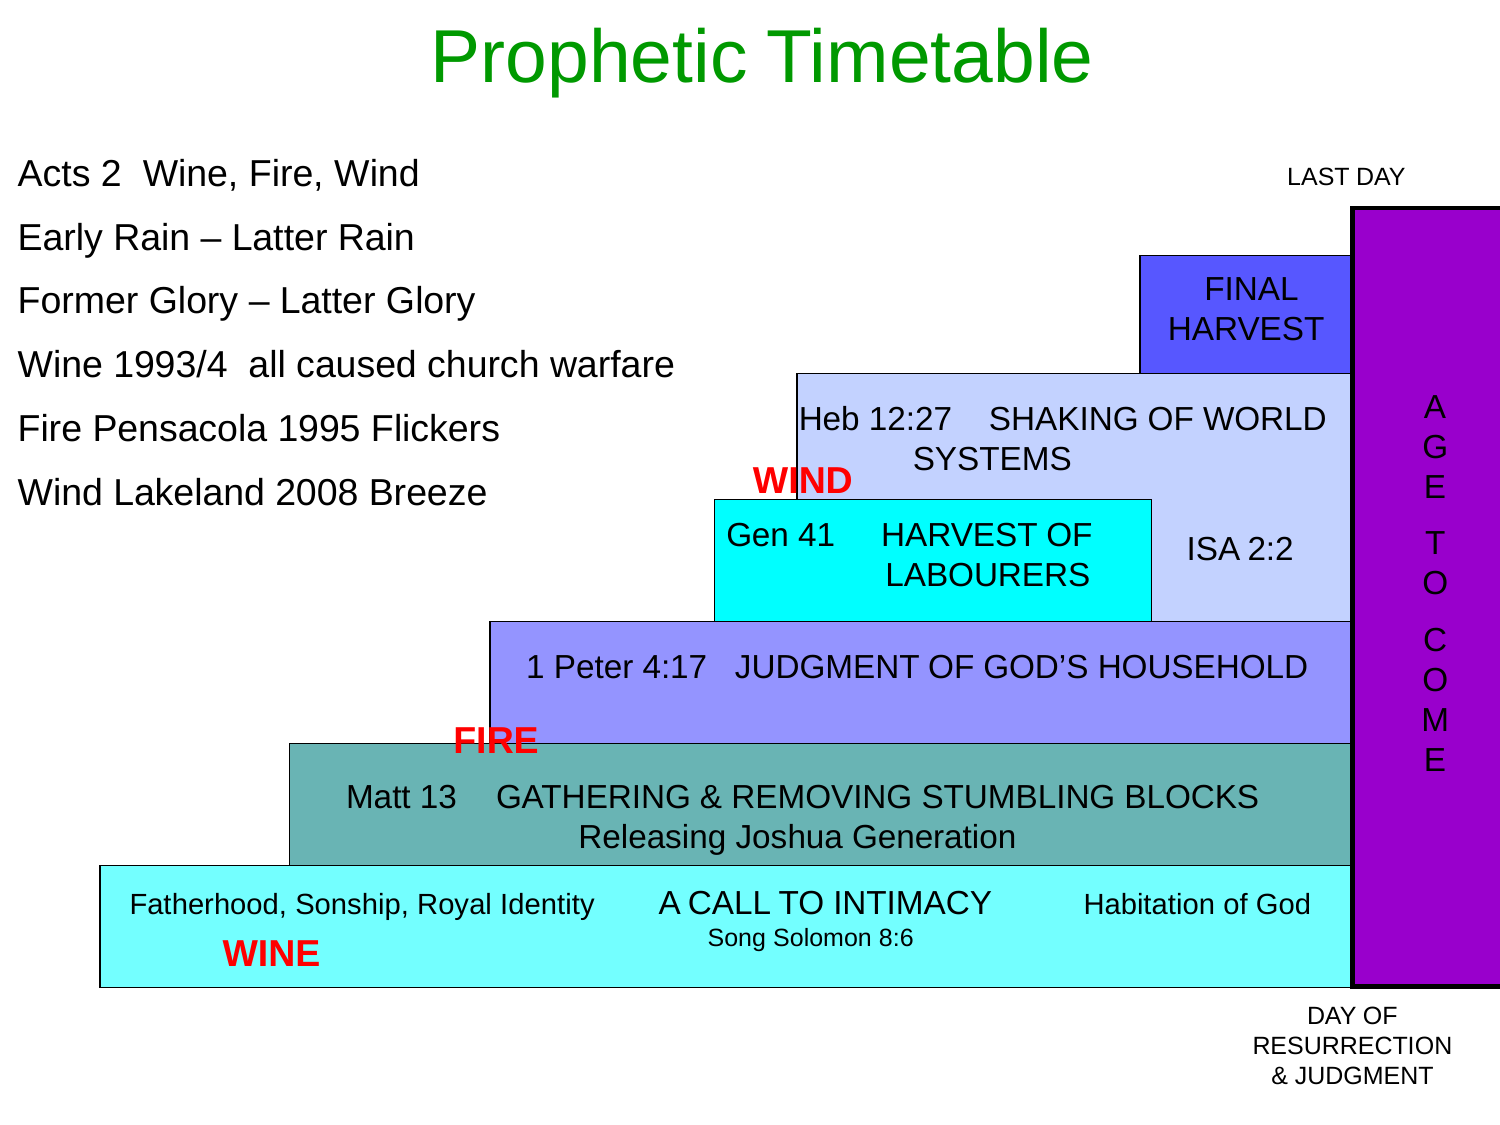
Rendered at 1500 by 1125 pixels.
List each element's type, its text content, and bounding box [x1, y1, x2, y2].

text_box [797, 373, 1352, 622]
text_box 1 Peter 4:17 JUDGMENT OF GOD’S HOUSEHOLD [501, 645, 1341, 716]
text_box [100, 865, 1353, 988]
text_box [490, 621, 1352, 744]
text_box Gen 41 HARVEST OF LABOURERS [726, 513, 1140, 594]
text_box ISA 2:2 [1163, 527, 1317, 567]
text_box WINE [194, 928, 349, 974]
text_box [1139, 255, 1352, 374]
text_box FINAL HARVEST [1163, 267, 1329, 378]
text_box Matt 13 GATHERING & REMOVING STUMBLING BLOCKS Releasing Joshua Generation [312, 774, 1294, 855]
text_box Prophetic Timetable [278, 0, 1247, 105]
text_box [289, 743, 1352, 866]
text_box Fatherhood, Sonship, Royal Identity A CALL TO INTIMACY Habitation of God Song Solomon 8:6 [112, 881, 1329, 952]
text_box A G E T O C O M E [1399, 385, 1471, 778]
text_box LAST DAY [1269, 160, 1424, 191]
text_box [714, 499, 1152, 622]
text_box Heb 12:27 SHAKING OF WORLD SYSTEMS [785, 397, 1341, 477]
text_box Acts 2 Wine, Fire, Wind Early Rain – Latter Rain Former Glory – Latter Glory Wine 1993/4 all caused church warfare Fire Pensacola 1995 Flickers Wind Lakeland 2008 Breeze [17, 148, 703, 513]
text_box DAY OF RESURRECTION & JUDGMENT [1234, 999, 1471, 1090]
text_box FIRE [419, 716, 573, 762]
text_box WIND [726, 456, 880, 502]
text_box [1352, 208, 1500, 987]
